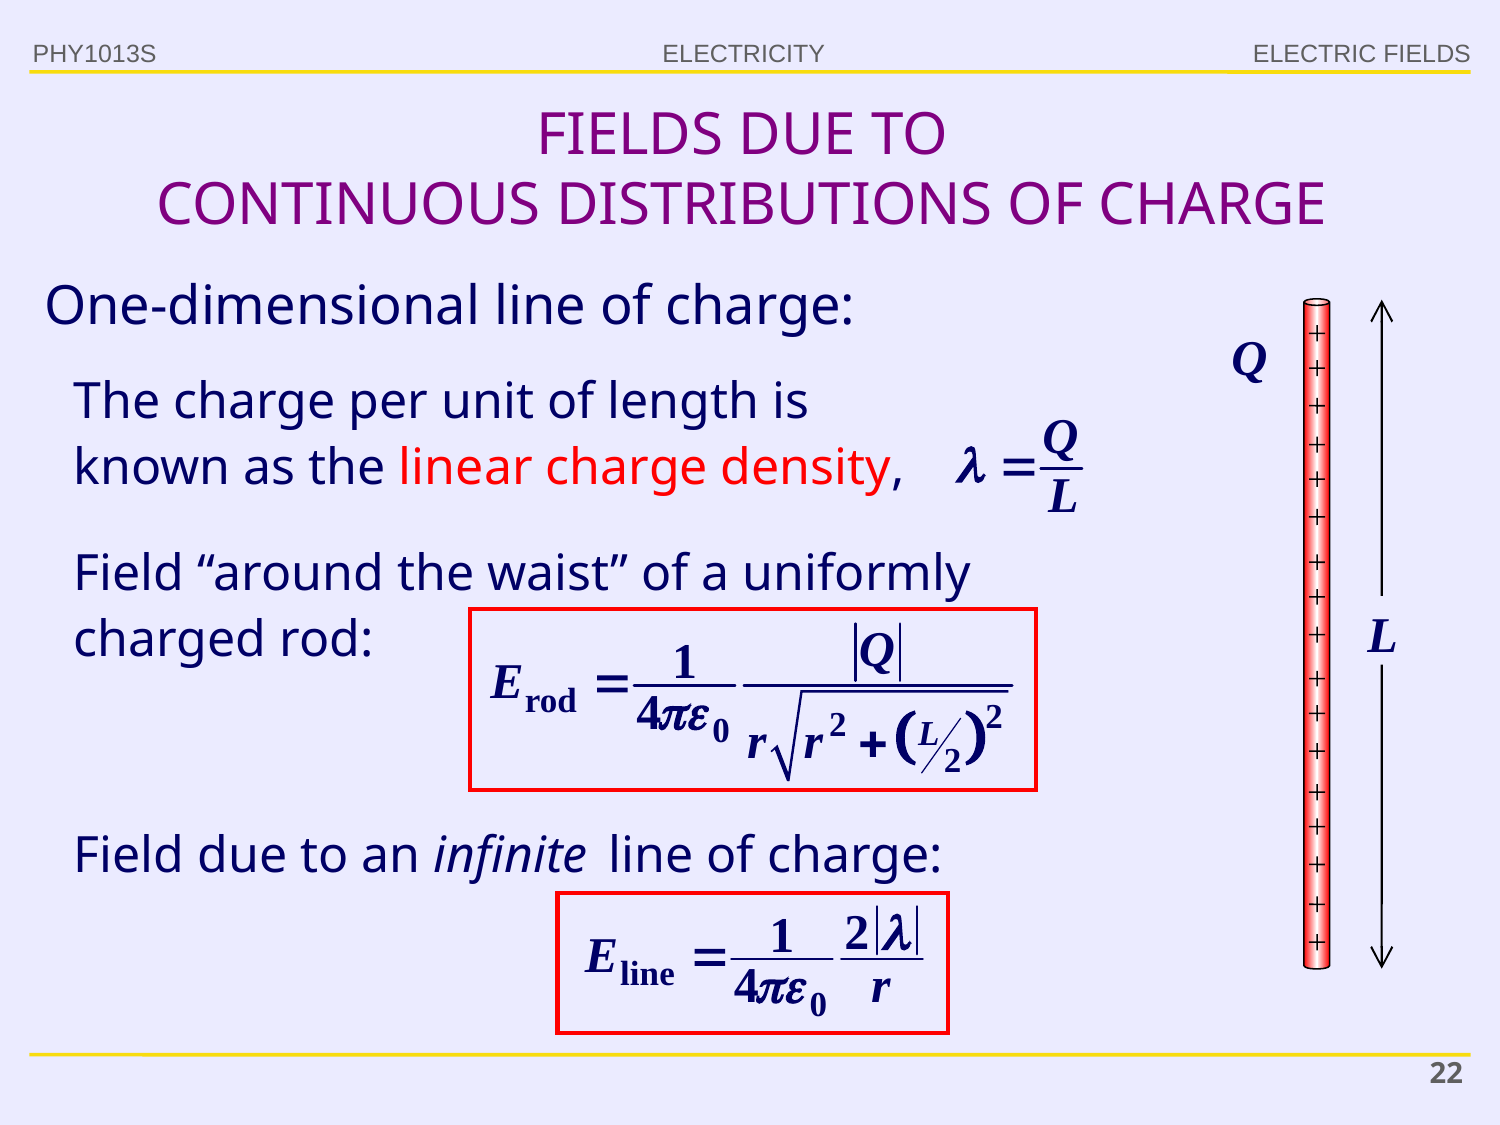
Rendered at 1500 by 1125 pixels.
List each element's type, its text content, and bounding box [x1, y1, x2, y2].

text_box Field “around the waist” of a uniformly charged rod: [29, 527, 1137, 675]
text_box [469, 609, 1036, 790]
list One-dimensional line of charge: [29, 256, 1469, 344]
text_box L [1351, 596, 1414, 665]
text_box [1370, 665, 1394, 969]
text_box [578, 900, 928, 1023]
text_box The charge per unit of length is known as the linear charge density, [29, 355, 1071, 503]
text_box [557, 892, 949, 1034]
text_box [484, 617, 1019, 787]
footer ELECTRIC FIELDS [1157, 29, 1487, 76]
text_box Q [1218, 344, 1281, 389]
slide_number PHY1013S [17, 29, 196, 78]
slide_number 22 [1322, 1046, 1479, 1103]
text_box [1303, 298, 1330, 970]
text_box Field due to an infinite line of charge: [29, 809, 1137, 891]
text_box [952, 408, 1089, 518]
title FIELDS DUE TO CONTINUOUS DISTRIBUTIONS OF CHARGE [74, 112, 1426, 221]
